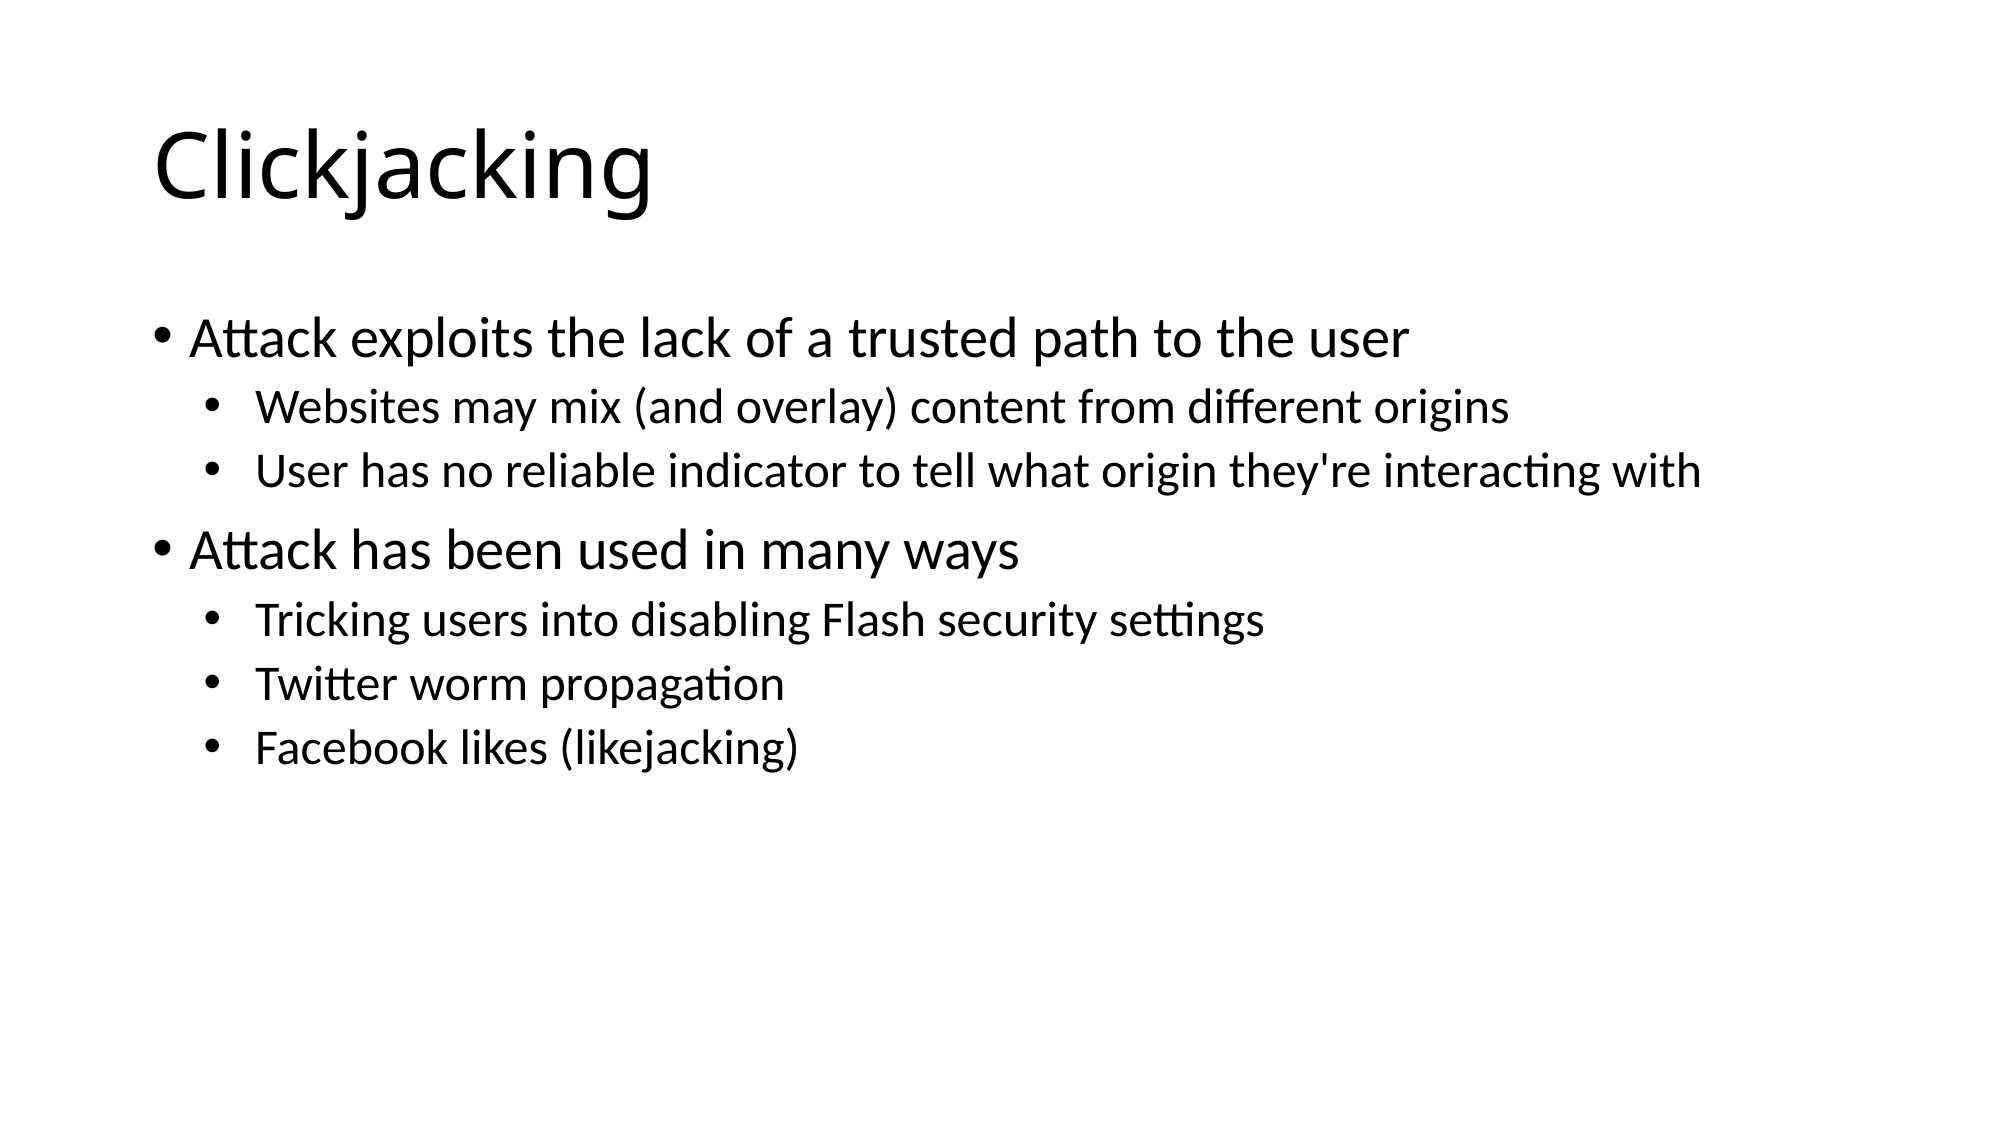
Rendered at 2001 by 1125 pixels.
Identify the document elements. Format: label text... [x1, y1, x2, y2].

title Clickjacking [137, 59, 1863, 278]
list Attack exploits the lack of a trusted path to the user Websites may mix (and overlay) content from different origins User has no reliable indicator to tell what origin they're interacting with Attack has been used in many ways Tricking users into disabling Flash security settings Twitter worm propagation Facebook likes (likejacking) [137, 299, 1863, 1014]
